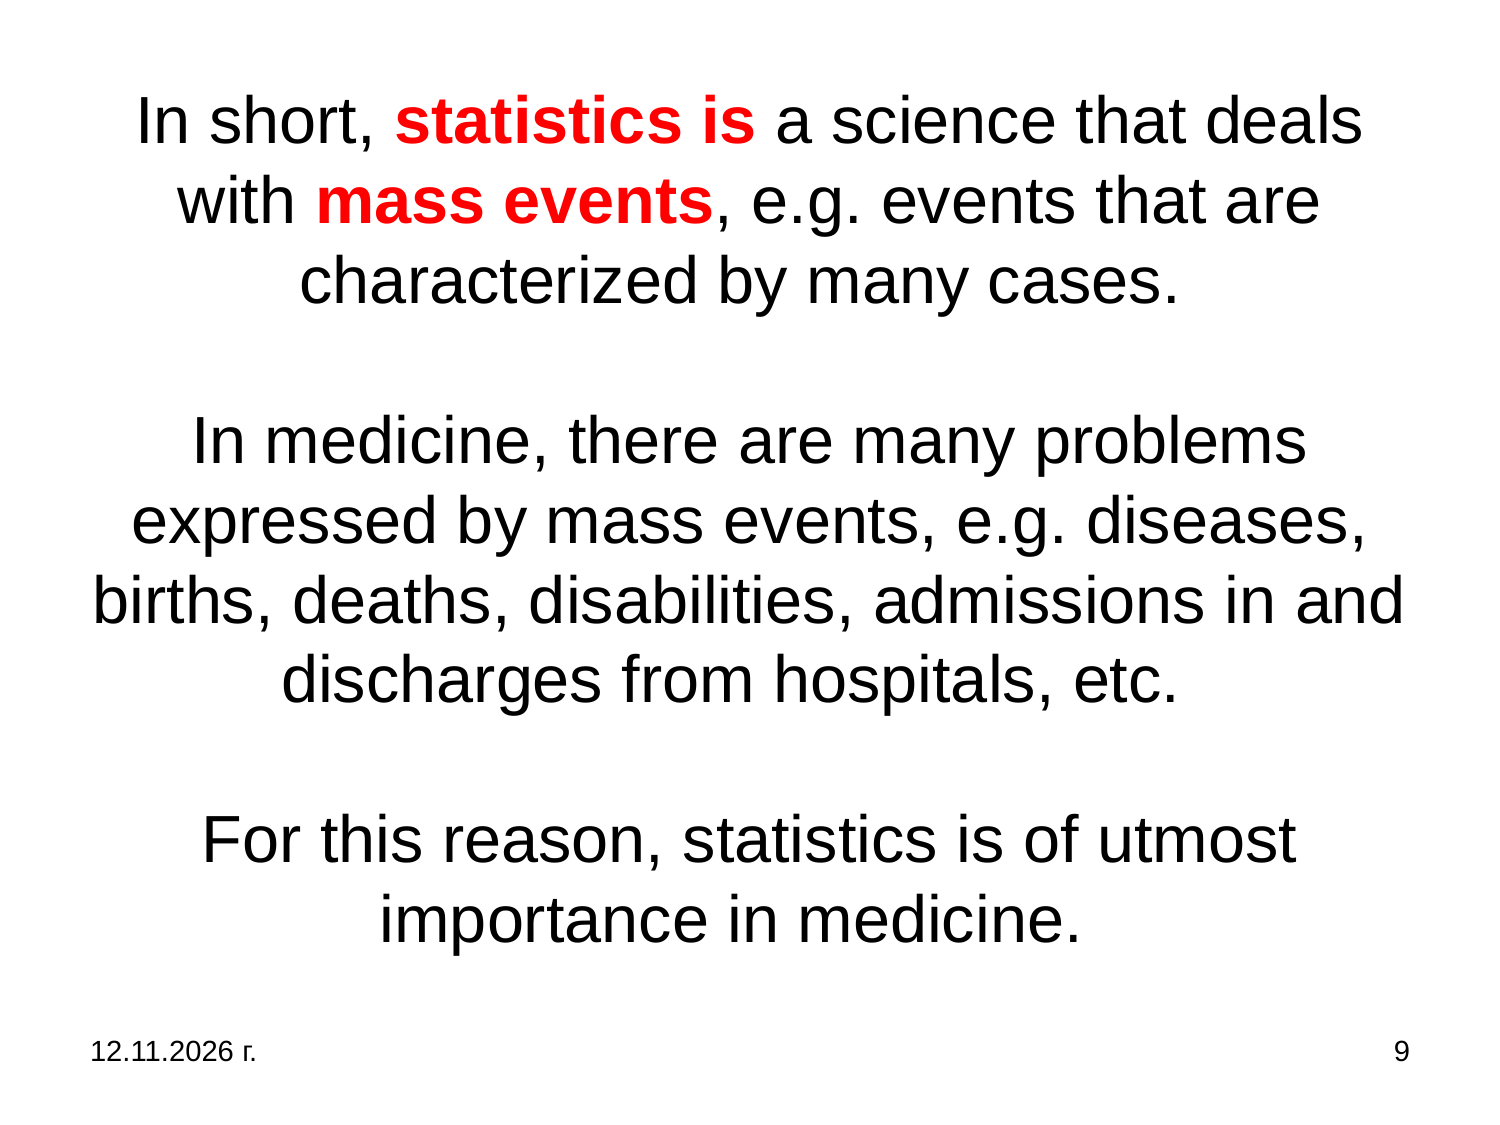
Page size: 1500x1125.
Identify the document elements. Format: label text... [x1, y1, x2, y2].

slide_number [75, 1024, 425, 1103]
slide_number 9 [1074, 1024, 1425, 1103]
title In short, statistics is a science that deals with mass events, e.g. events that are characterized by many cases. In medicine, there are many problems expressed by mass events, e.g. diseases, births, deaths, disabilities, admissions in and discharges from hospitals, etc. For this reason, statistics is of utmost importance in medicine. [75, 45, 1425, 988]
